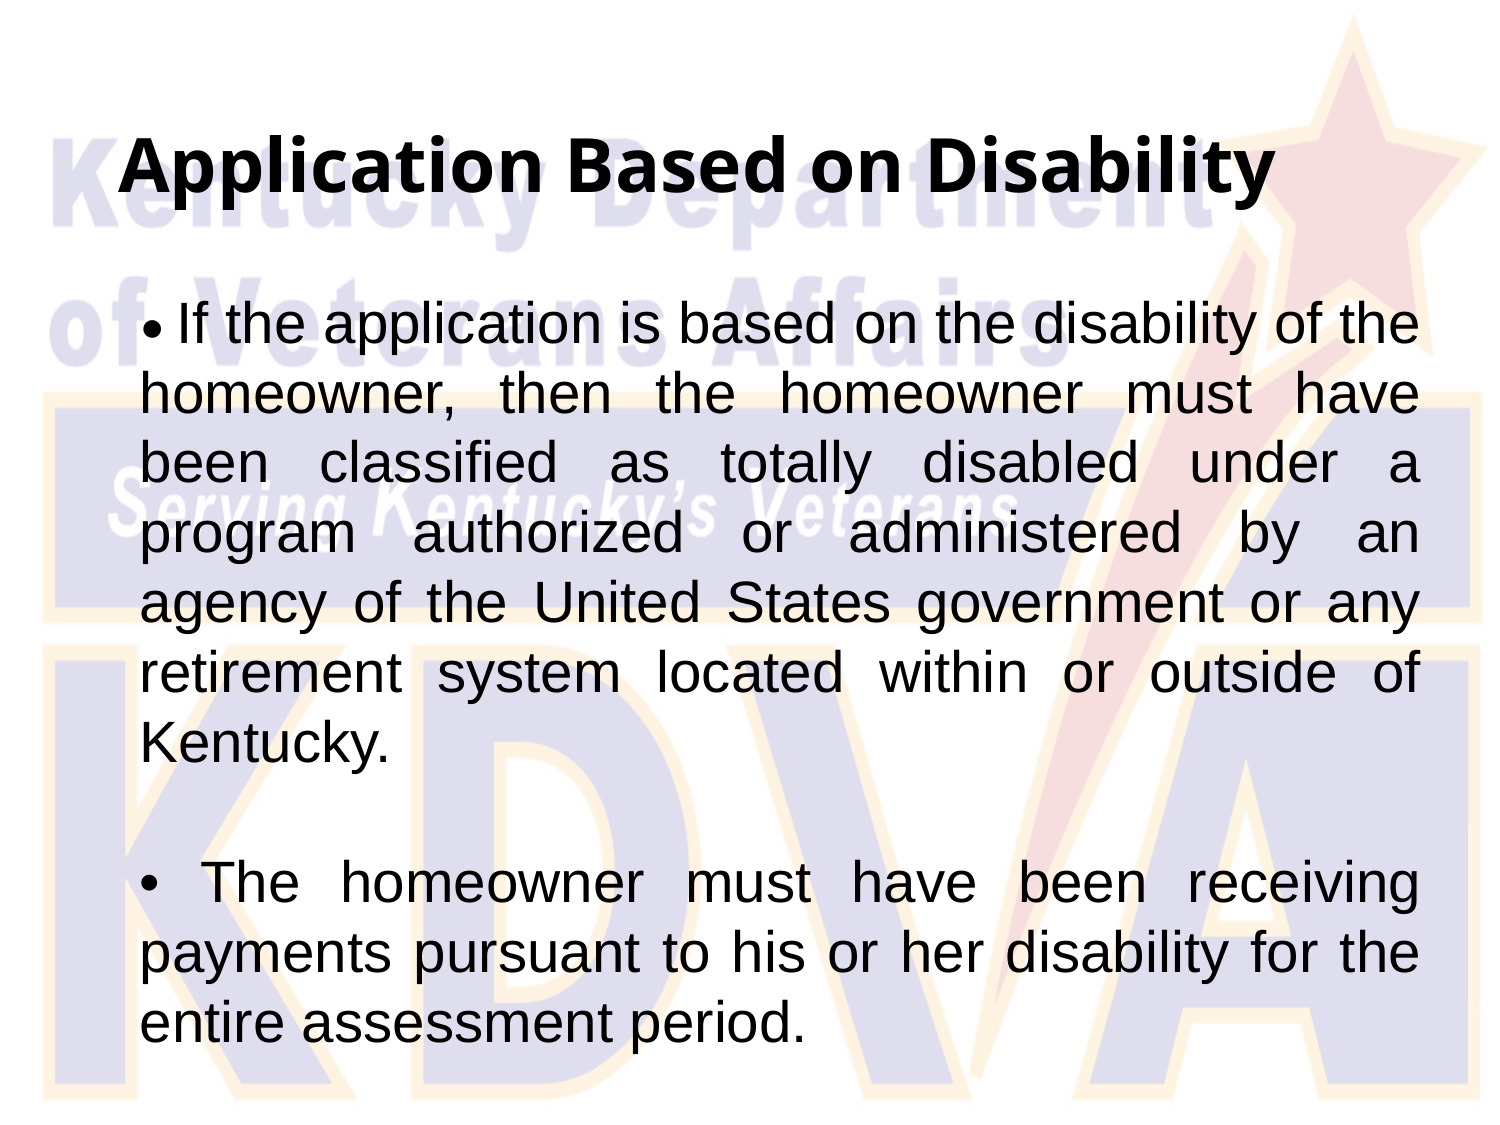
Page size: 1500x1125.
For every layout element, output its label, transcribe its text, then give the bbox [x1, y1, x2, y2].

text_box • If the application is based on the disability of the homeowner, then the homeowner must have been classified as totally disabled under a program authorized or administered by an agency of the United States government or any retirement system located within or outside of Kentucky. • The homeowner must have been receiving payments pursuant to his or her disability for the entire assessment period. [125, 277, 1438, 1125]
title Application Based on Disability [103, 59, 1488, 278]
